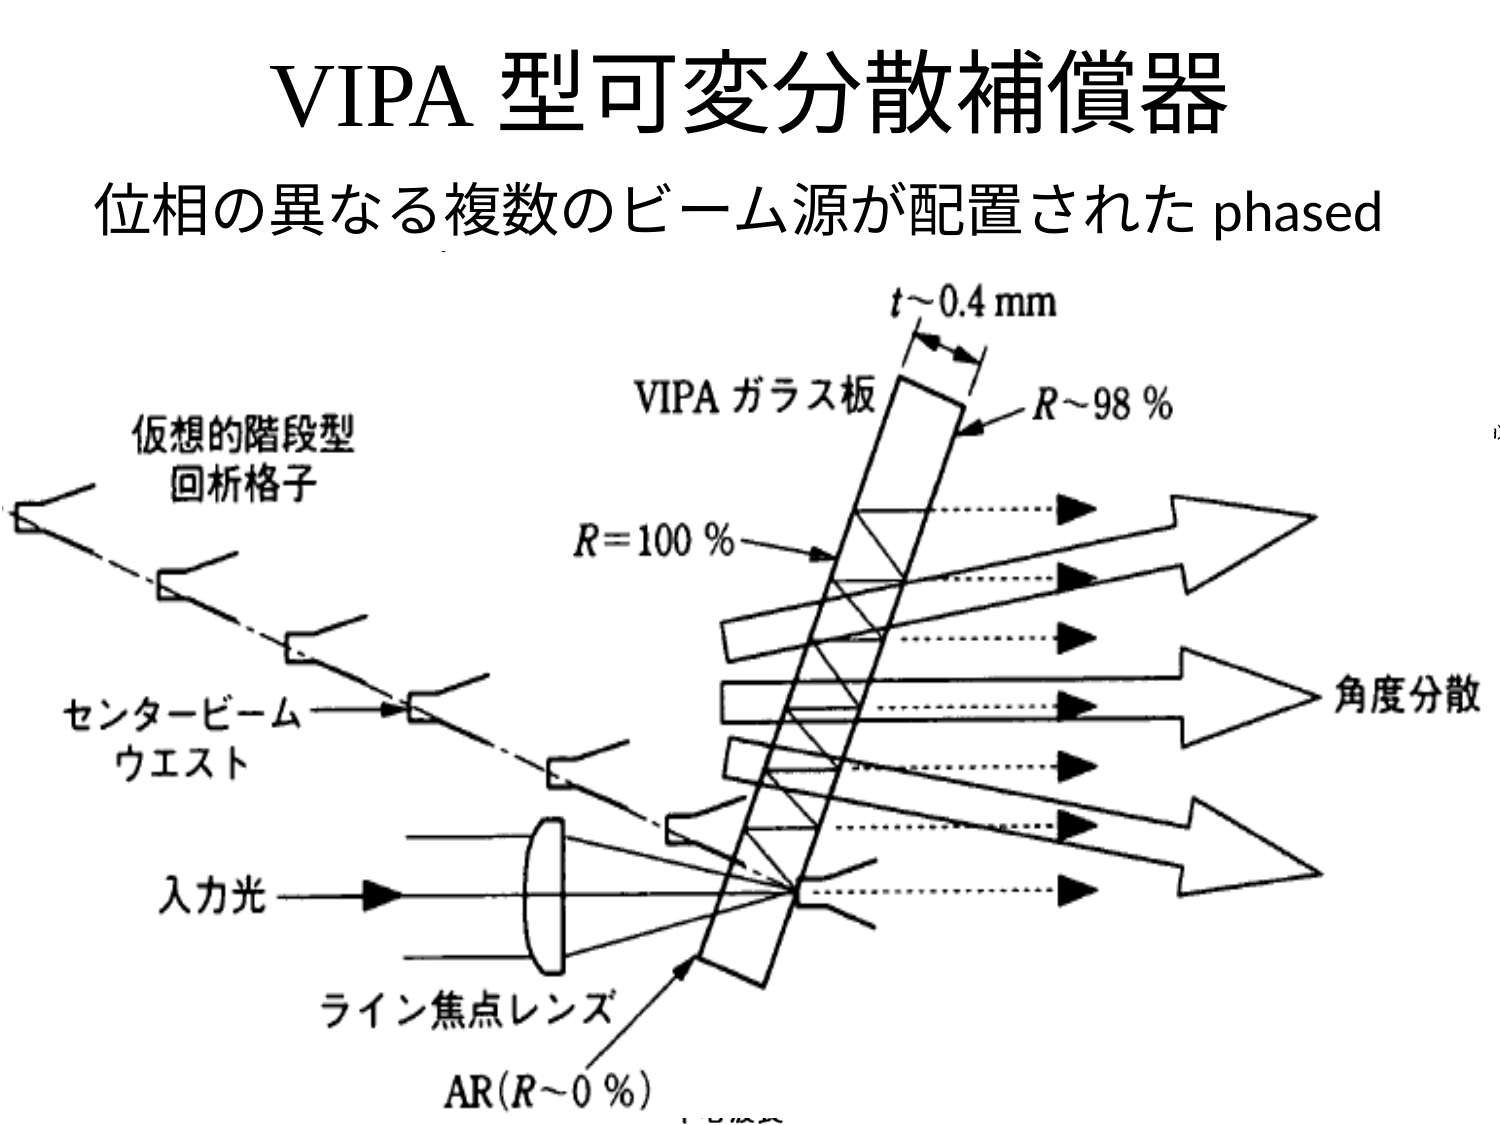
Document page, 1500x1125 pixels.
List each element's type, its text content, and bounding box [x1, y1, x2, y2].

text_box VIPA型可変分散補償器 [74, 0, 1425, 165]
picture [1, 250, 1500, 1125]
text_box 位相の異なる複数のビーム源が配置されたphased array [19, 165, 1459, 257]
